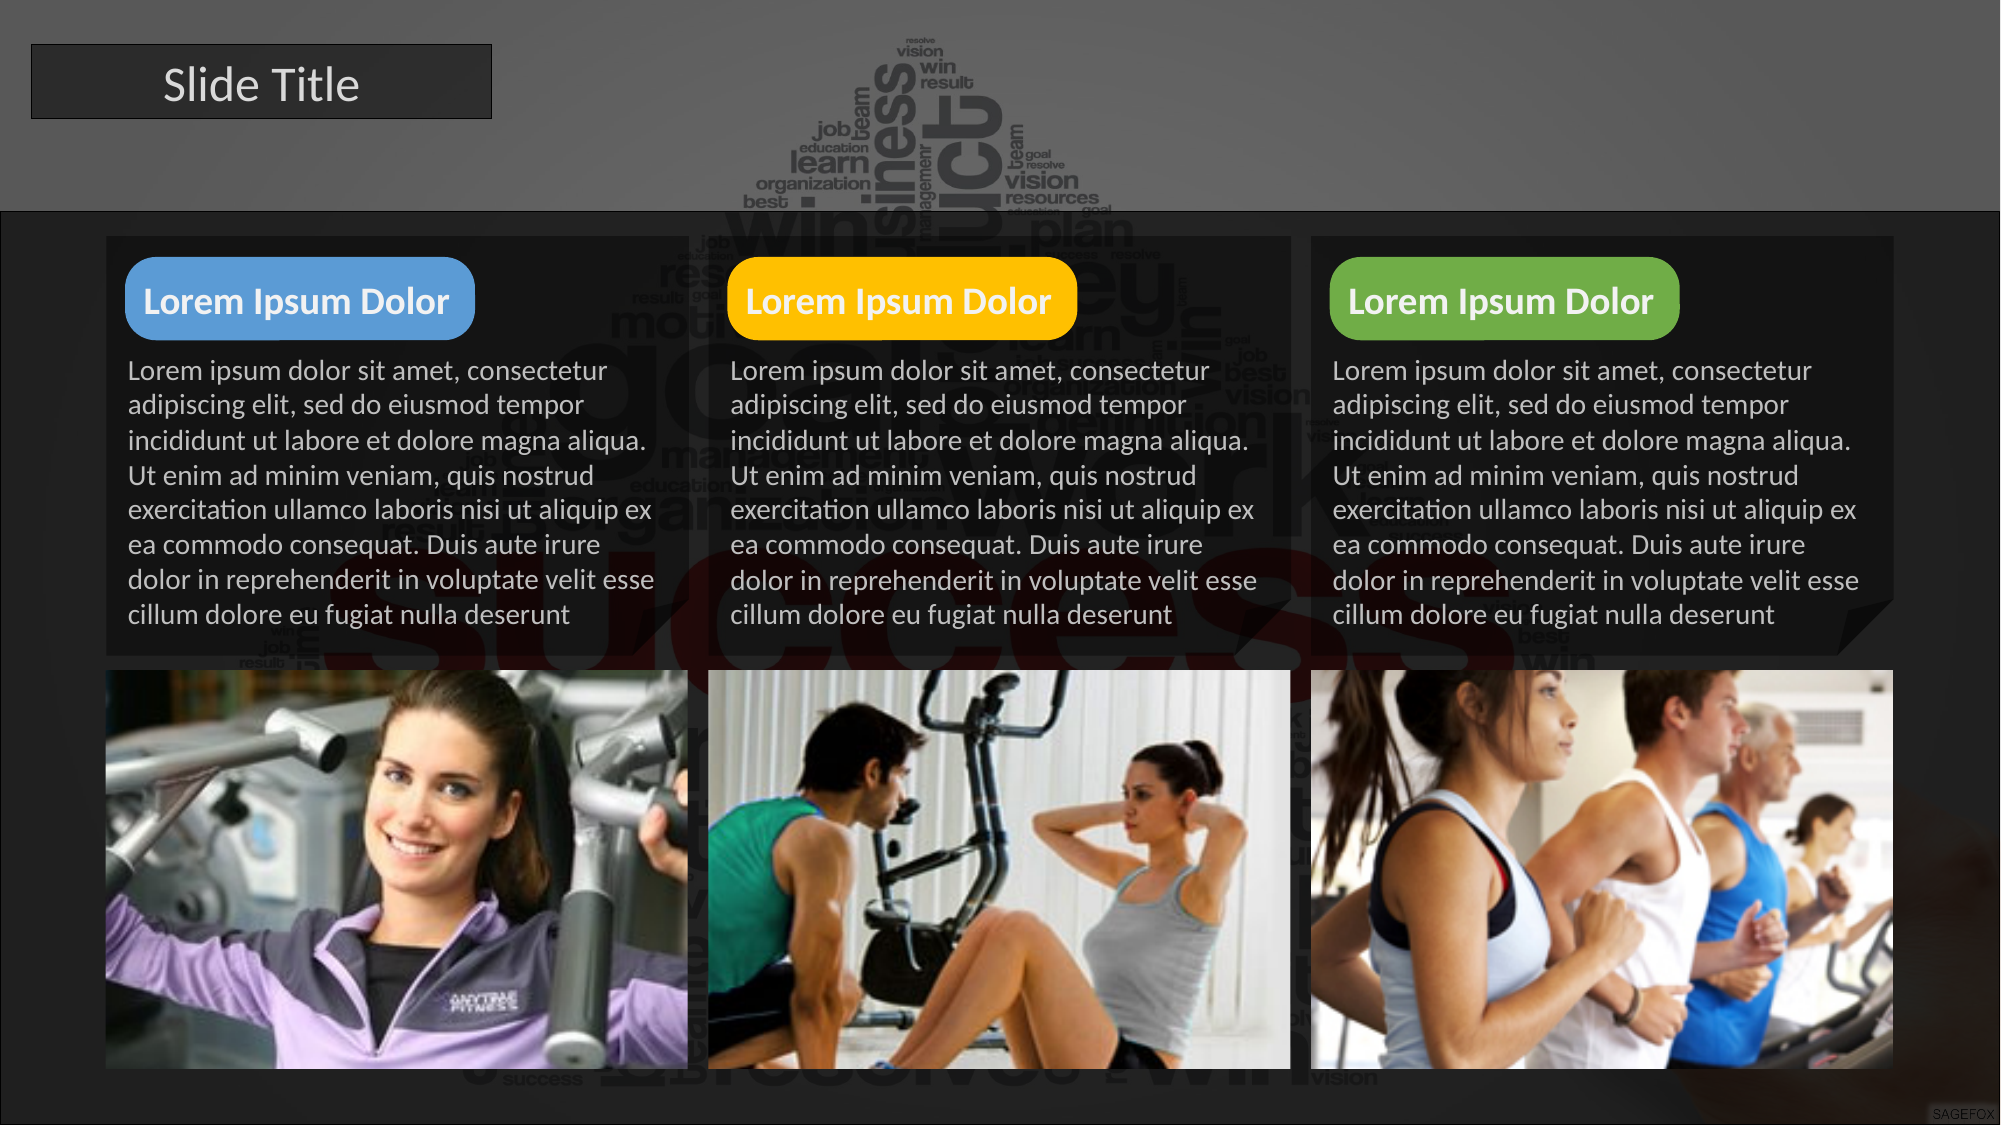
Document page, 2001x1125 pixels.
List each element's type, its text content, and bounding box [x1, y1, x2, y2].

picture [1310, 670, 1893, 1069]
text_box [106, 236, 689, 656]
text_box Lorem ipsum dolor sit amet, consectetur adipiscing elit, sed do eiusmod tempor incididunt ut labore et dolore magna aliqua. Ut enim ad minim veniam, quis nostrud exercitation ullamco laboris nisi ut aliquip ex ea commodo consequat. Duis aute irure dolor in reprehenderit in voluptate velit esse cillum dolore eu fugiat nulla deserunt [127, 350, 668, 631]
text_box Lorem ipsum dolor sit amet, consectetur adipiscing elit, sed do eiusmod tempor incididunt ut labore et dolore magna aliqua. Ut enim ad minim veniam, quis nostrud exercitation ullamco laboris nisi ut aliquip ex ea commodo consequat. Duis aute irure dolor in reprehenderit in voluptate velit esse cillum dolore eu fugiat nulla deserunt [730, 350, 1270, 665]
text_box [1311, 236, 1894, 656]
picture [0, 0, 2001, 1100]
text_box Slide Title [31, 44, 492, 119]
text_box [727, 256, 1078, 341]
text_box [708, 236, 1292, 656]
picture [105, 670, 688, 1069]
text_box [124, 256, 476, 341]
text_box Lorem ipsum dolor sit amet, consectetur adipiscing elit, sed do eiusmod tempor incididunt ut labore et dolore magna aliqua. Ut enim ad minim veniam, quis nostrud exercitation ullamco laboris nisi ut aliquip ex ea commodo consequat. Duis aute irure dolor in reprehenderit in voluptate velit esse cillum dolore eu fugiat nulla deserunt [1332, 350, 1872, 665]
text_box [1329, 256, 1680, 341]
picture [708, 670, 1291, 1069]
